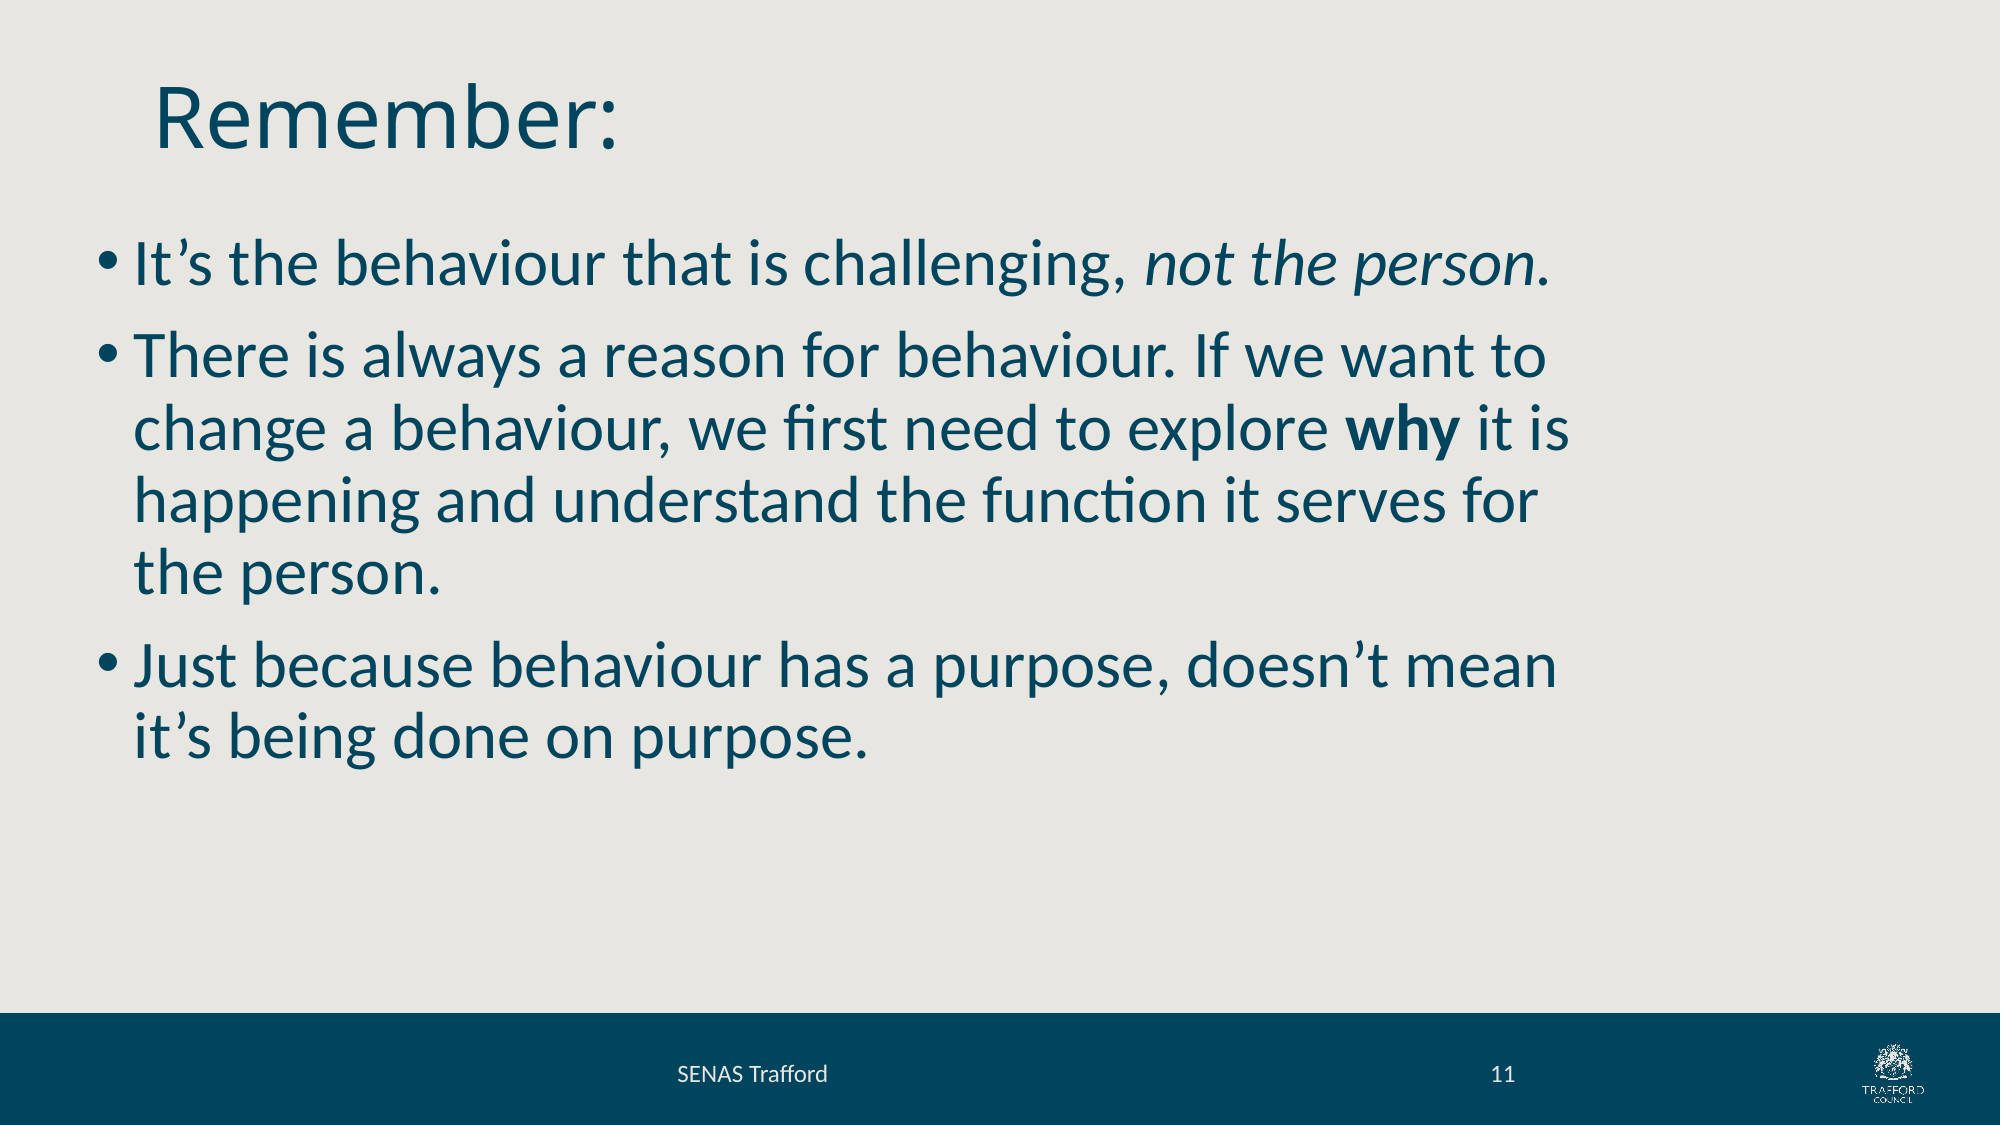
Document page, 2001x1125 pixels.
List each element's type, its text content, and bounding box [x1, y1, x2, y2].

picture [1886, 1052, 1897, 1061]
title Remember: [137, 59, 1863, 278]
footer SENAS Trafford [662, 1042, 1337, 1103]
list It’s the behaviour that is challenging, not the person. There is always a reason for behaviour. If we want to change a behaviour, we first need to explore why it is happening and understand the function it serves for the person. Just because behaviour has a purpose, doesn’t mean it’s being done on purpose. [81, 219, 1650, 970]
slide_number 11 [1337, 1042, 1531, 1103]
picture [1878, 1059, 1884, 1069]
picture [1897, 1058, 1909, 1070]
